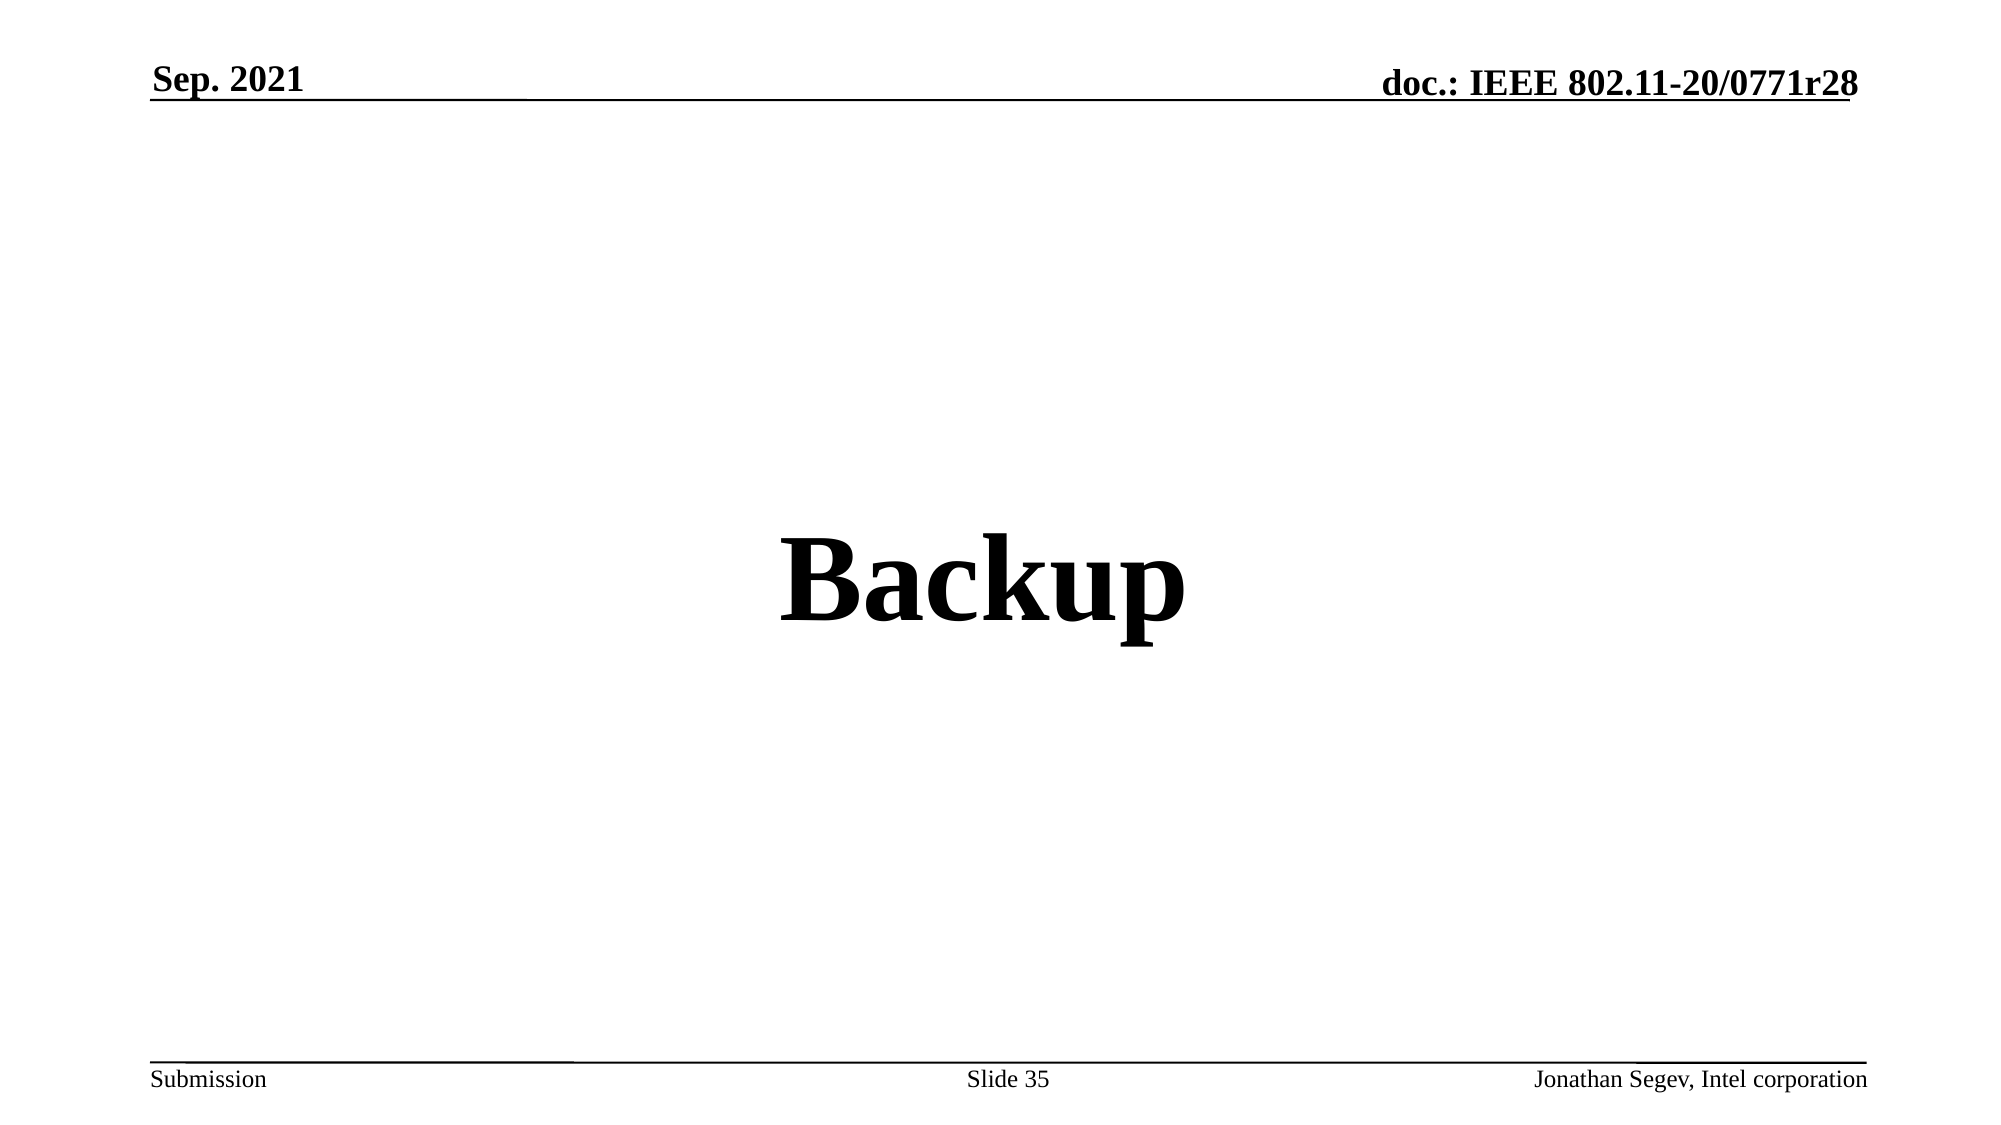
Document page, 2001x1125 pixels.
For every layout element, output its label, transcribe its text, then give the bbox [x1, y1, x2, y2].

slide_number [152, 54, 563, 100]
slide_number Slide 35 [950, 1061, 1067, 1123]
list Backup [149, 324, 1850, 1000]
footer Jonathan Segev, Intel corporation [1171, 1061, 1869, 1093]
